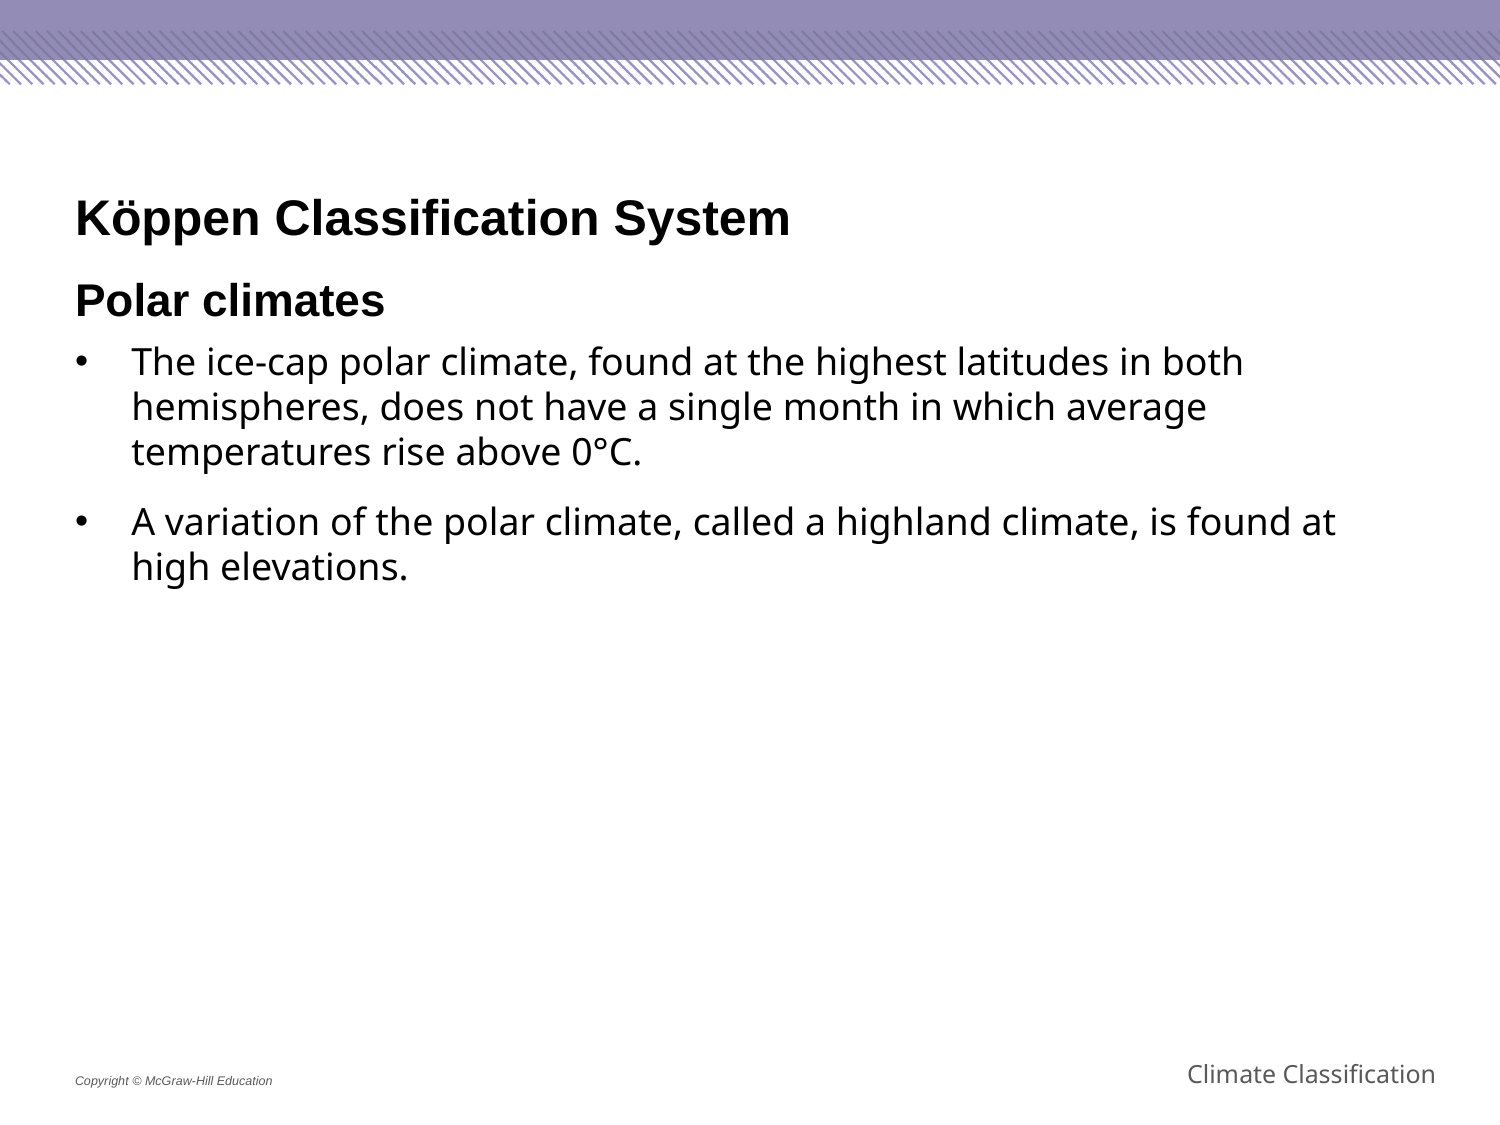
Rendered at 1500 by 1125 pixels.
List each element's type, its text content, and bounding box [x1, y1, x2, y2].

picture [0, 0, 1500, 86]
text_box Climate Classification [75, 1043, 1437, 1089]
text_box Köppen Classification System Polar climates The ice-cap polar climate, found at the highest latitudes in both hemispheres, does not have a single month in which average temperatures rise above 0°C. A variation of the polar climate, called a highland climate, is found at high elevations. [73, 184, 1397, 905]
